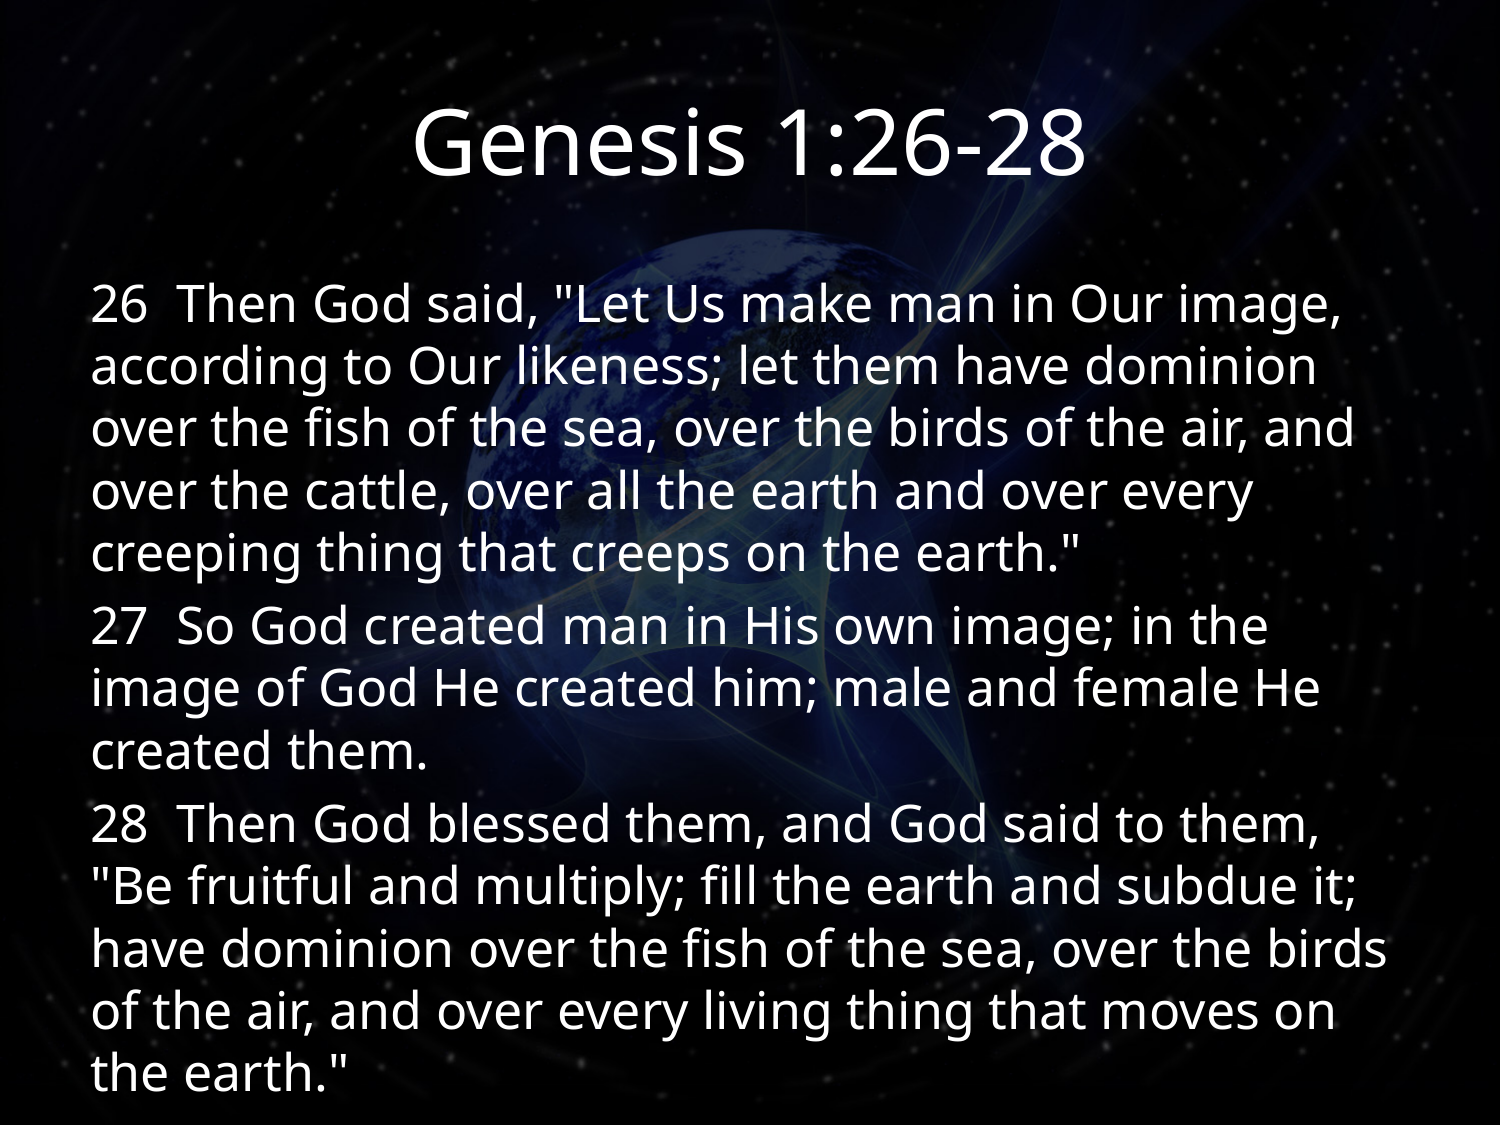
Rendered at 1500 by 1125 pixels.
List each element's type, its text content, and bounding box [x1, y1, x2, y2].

picture [0, 0, 1500, 1125]
title Genesis 1:26-28 [75, 45, 1425, 233]
list 26 Then God said, "Let Us make man in Our image, according to Our likeness; let them have dominion over the fish of the sea, over the birds of the air, and over the cattle, over all the earth and over every creeping thing that creeps on the earth." 27 So God created man in His own image; in the image of God He created him; male and female He created them. 28 Then God blessed them, and God said to them, "Be fruitful and multiply; fill the earth and subdue it; have dominion over the fish of the sea, over the birds of the air, and over every living thing that moves on the earth." [75, 262, 1425, 1125]
